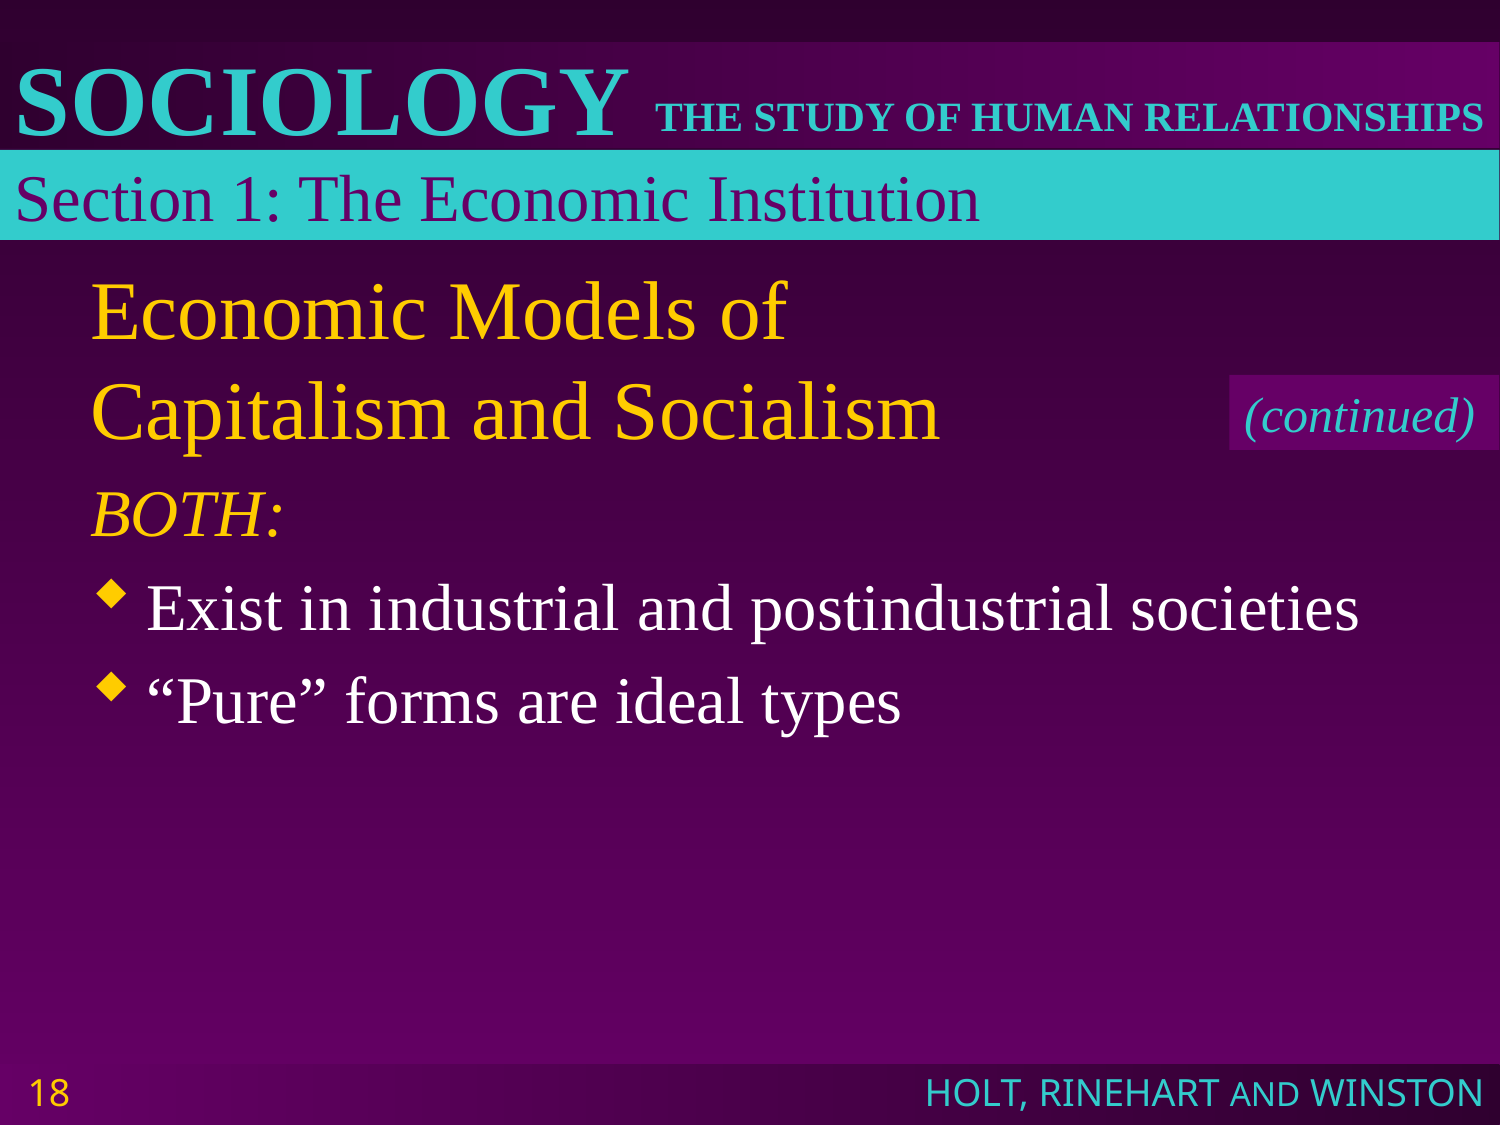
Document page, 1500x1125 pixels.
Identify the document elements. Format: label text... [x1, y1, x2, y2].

title Economic Models of Capitalism and Socialism [74, 262, 1426, 451]
text_box Section 1: The Economic Institution [0, 149, 1500, 240]
list BOTH: Exist in industrial and postindustrial societies “Pure” forms are ideal types [74, 462, 1426, 1051]
text_box (continued) [1229, 374, 1500, 450]
slide_number 18 [12, 1064, 313, 1125]
